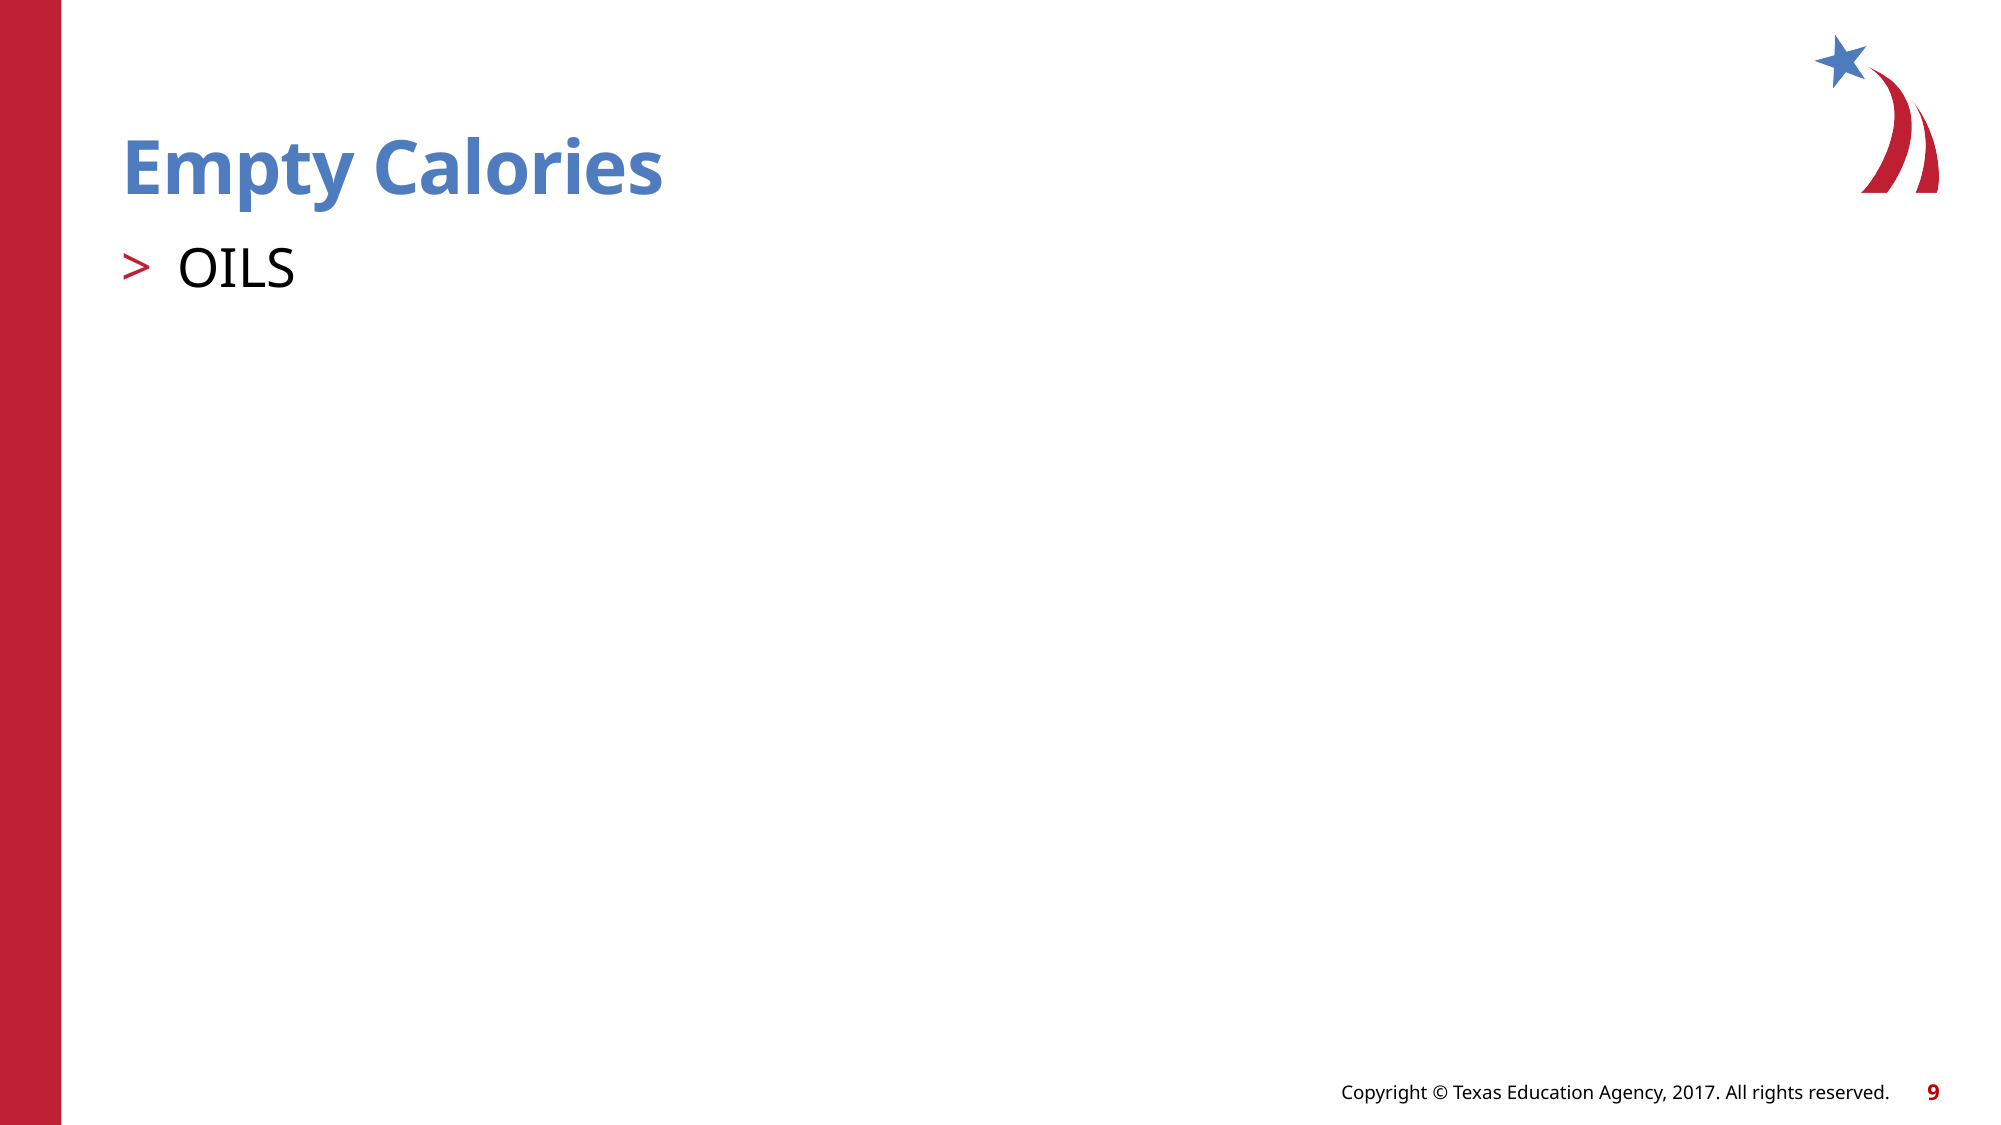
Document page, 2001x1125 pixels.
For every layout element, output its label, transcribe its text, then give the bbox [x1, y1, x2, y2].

title Empty Calories [121, 66, 1772, 211]
picture [1814, 34, 1939, 193]
list OILS [121, 233, 1936, 1010]
